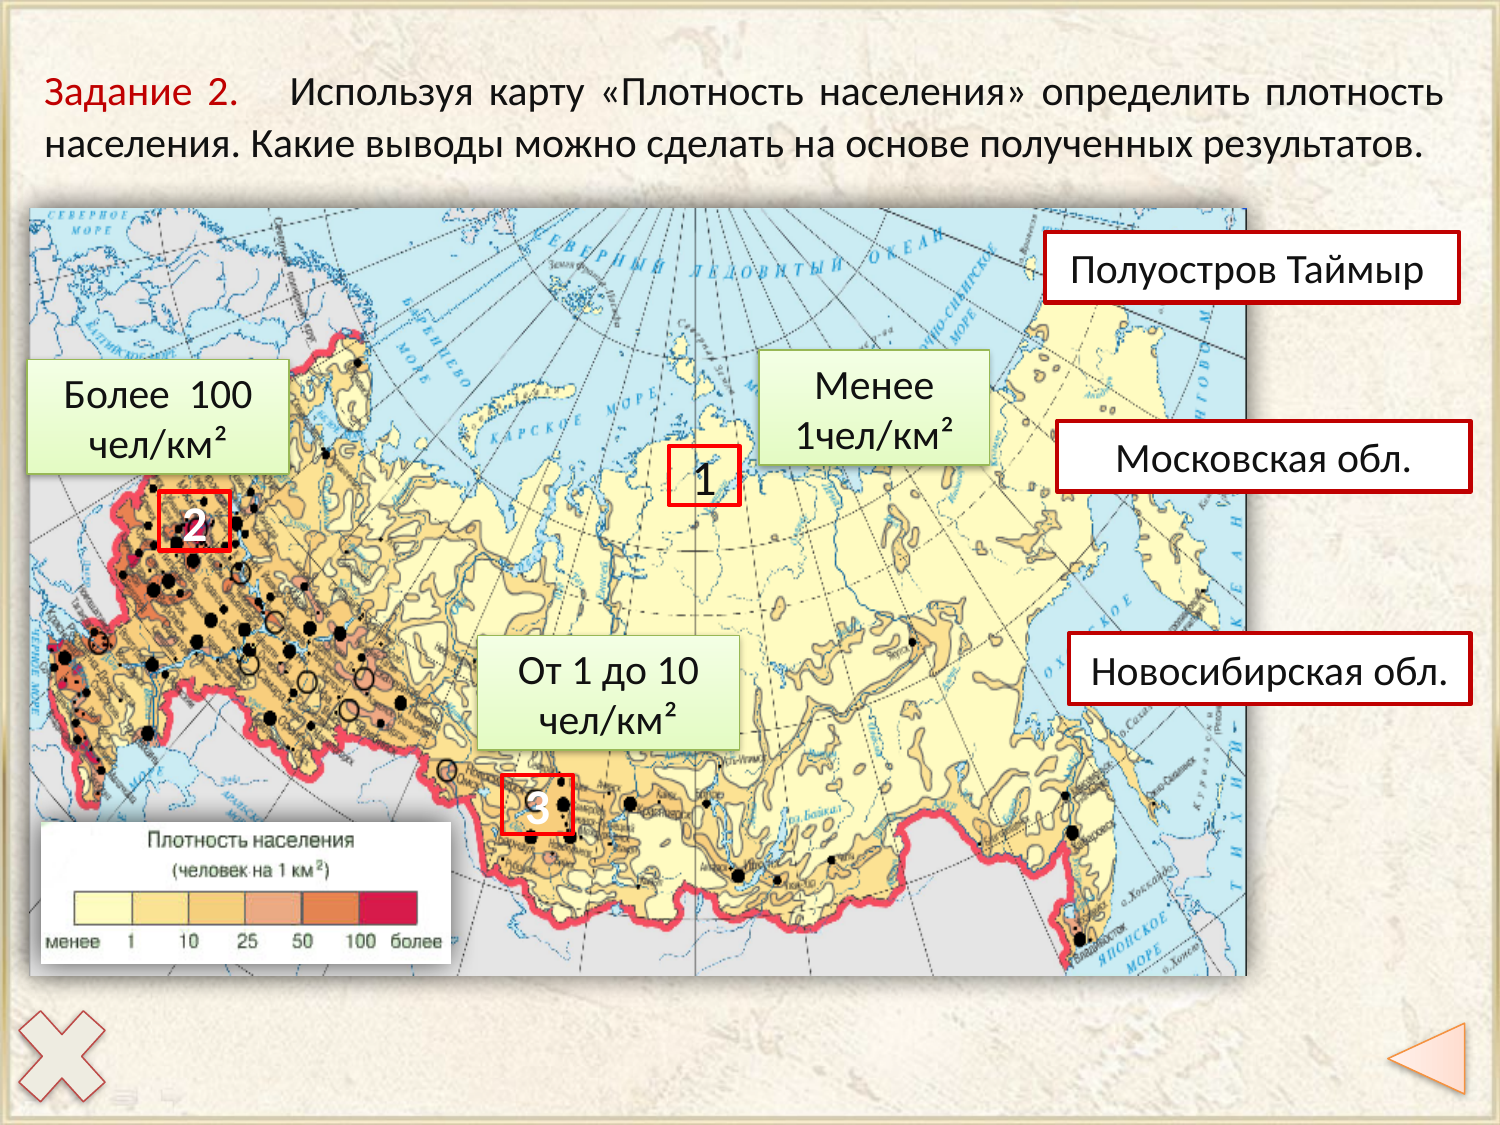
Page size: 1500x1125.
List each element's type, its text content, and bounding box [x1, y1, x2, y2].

text_box Полуостров Таймыр [1251, 230, 1461, 305]
text_box [18, 1010, 106, 1103]
picture [29, 207, 1247, 977]
text_box [0, 0, 1500, 1125]
text_box Новосибирская обл. [1251, 631, 1473, 706]
text_box Задание 2. Используя карту «Плотность населения» определить плотность населения. Какие выводы можно сделать на основе полученных результатов. [29, 48, 1459, 173]
text_box [1387, 1022, 1466, 1095]
text_box Московская обл. [1251, 419, 1473, 494]
